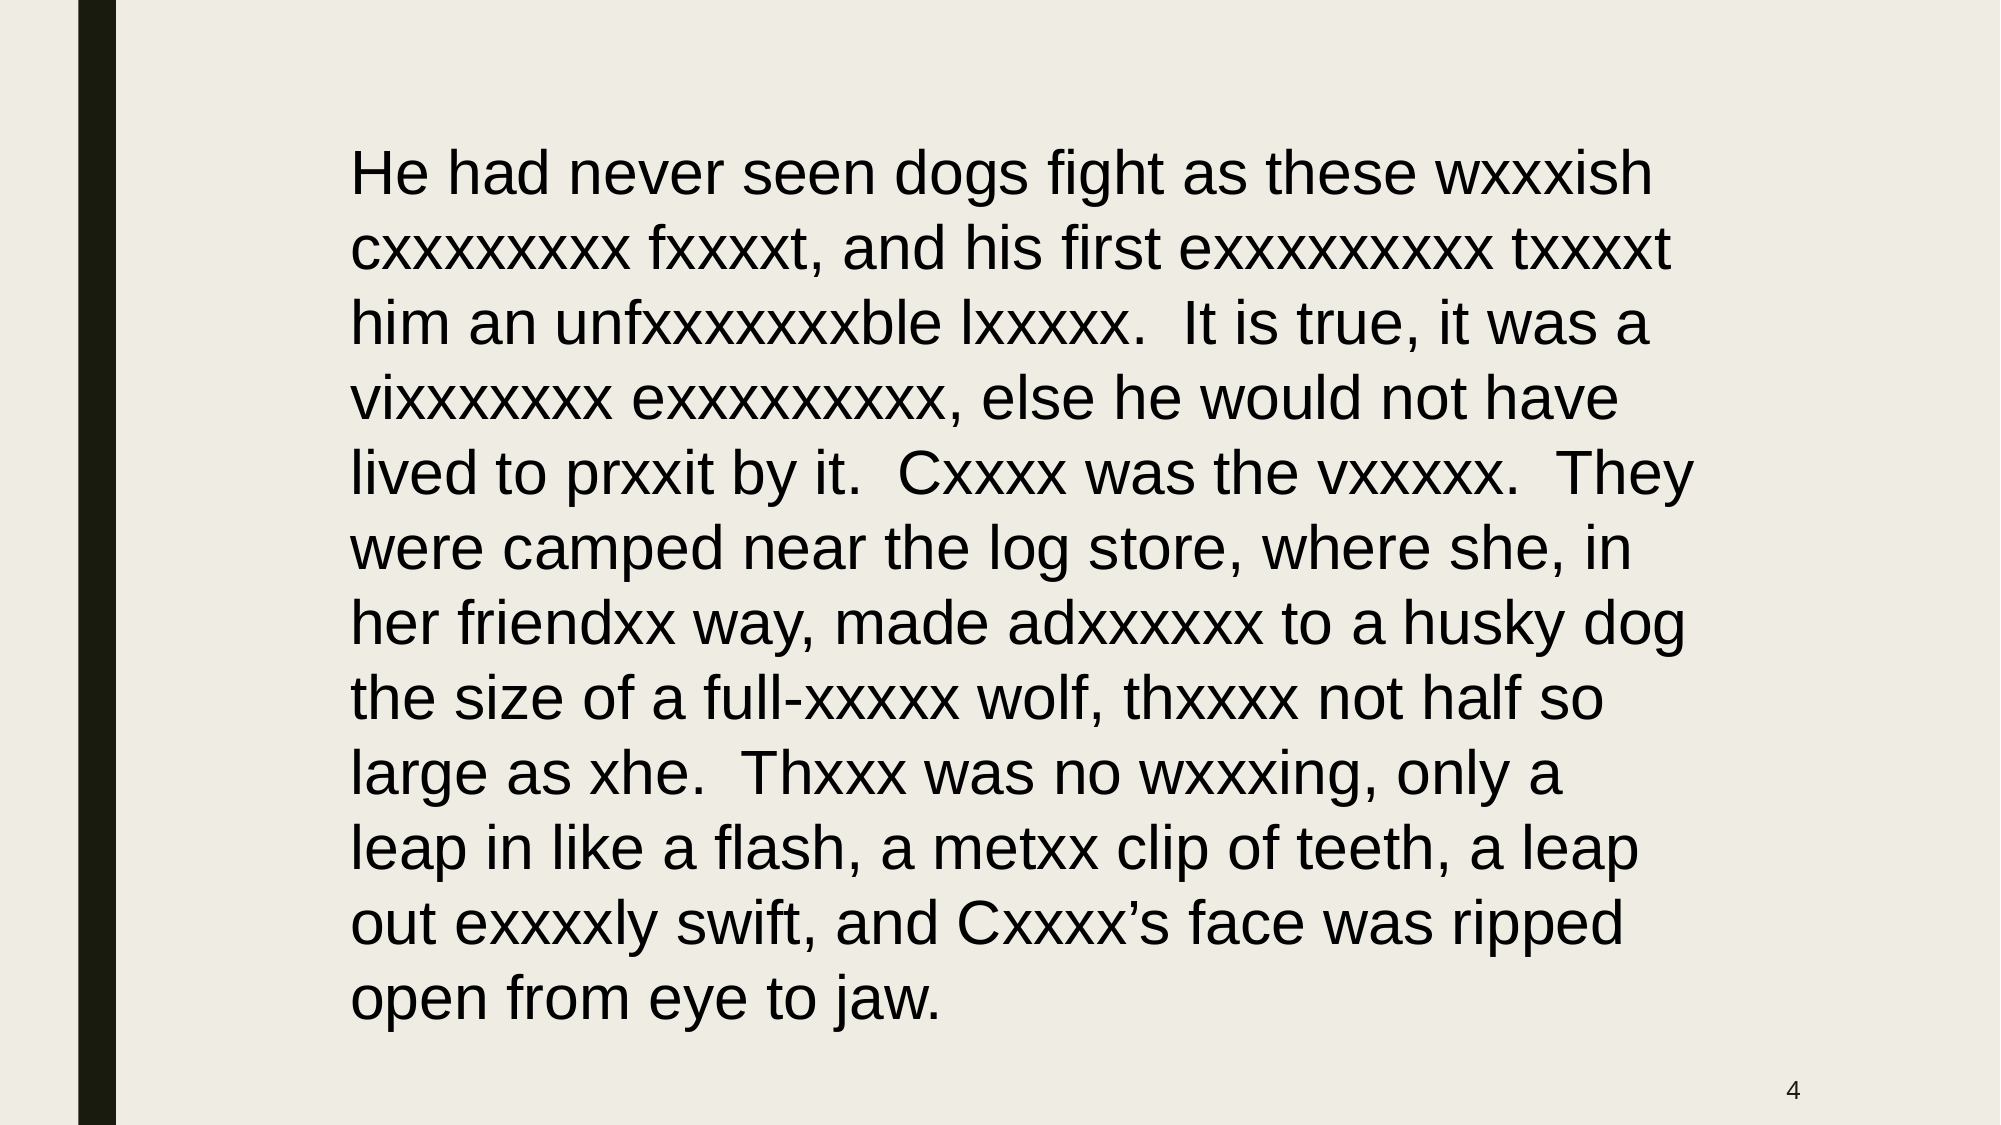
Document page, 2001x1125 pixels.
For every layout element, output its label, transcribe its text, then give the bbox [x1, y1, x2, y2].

slide_number 4 [1553, 1058, 1816, 1125]
text_box He had never seen dogs fight as these wxxxish cxxxxxxxx fxxxxt, and his first exxxxxxxxx txxxxt him an unfxxxxxxxble lxxxxx. It is true, it was a vixxxxxxx exxxxxxxxx, else he would not have lived to prxxit by it. Cxxxx was the vxxxxx. They were camped near the log store, where she, in her friendxx way, made adxxxxxx to a husky dog the size of a full-xxxxx wolf, thxxxx not half so large as xhe. Thxxx was no wxxxing, only a leap in like a flash, a metxx clip of teeth, a leap out exxxxly swift, and Cxxxx’s face was ripped open from eye to jaw. [335, 124, 1711, 1039]
